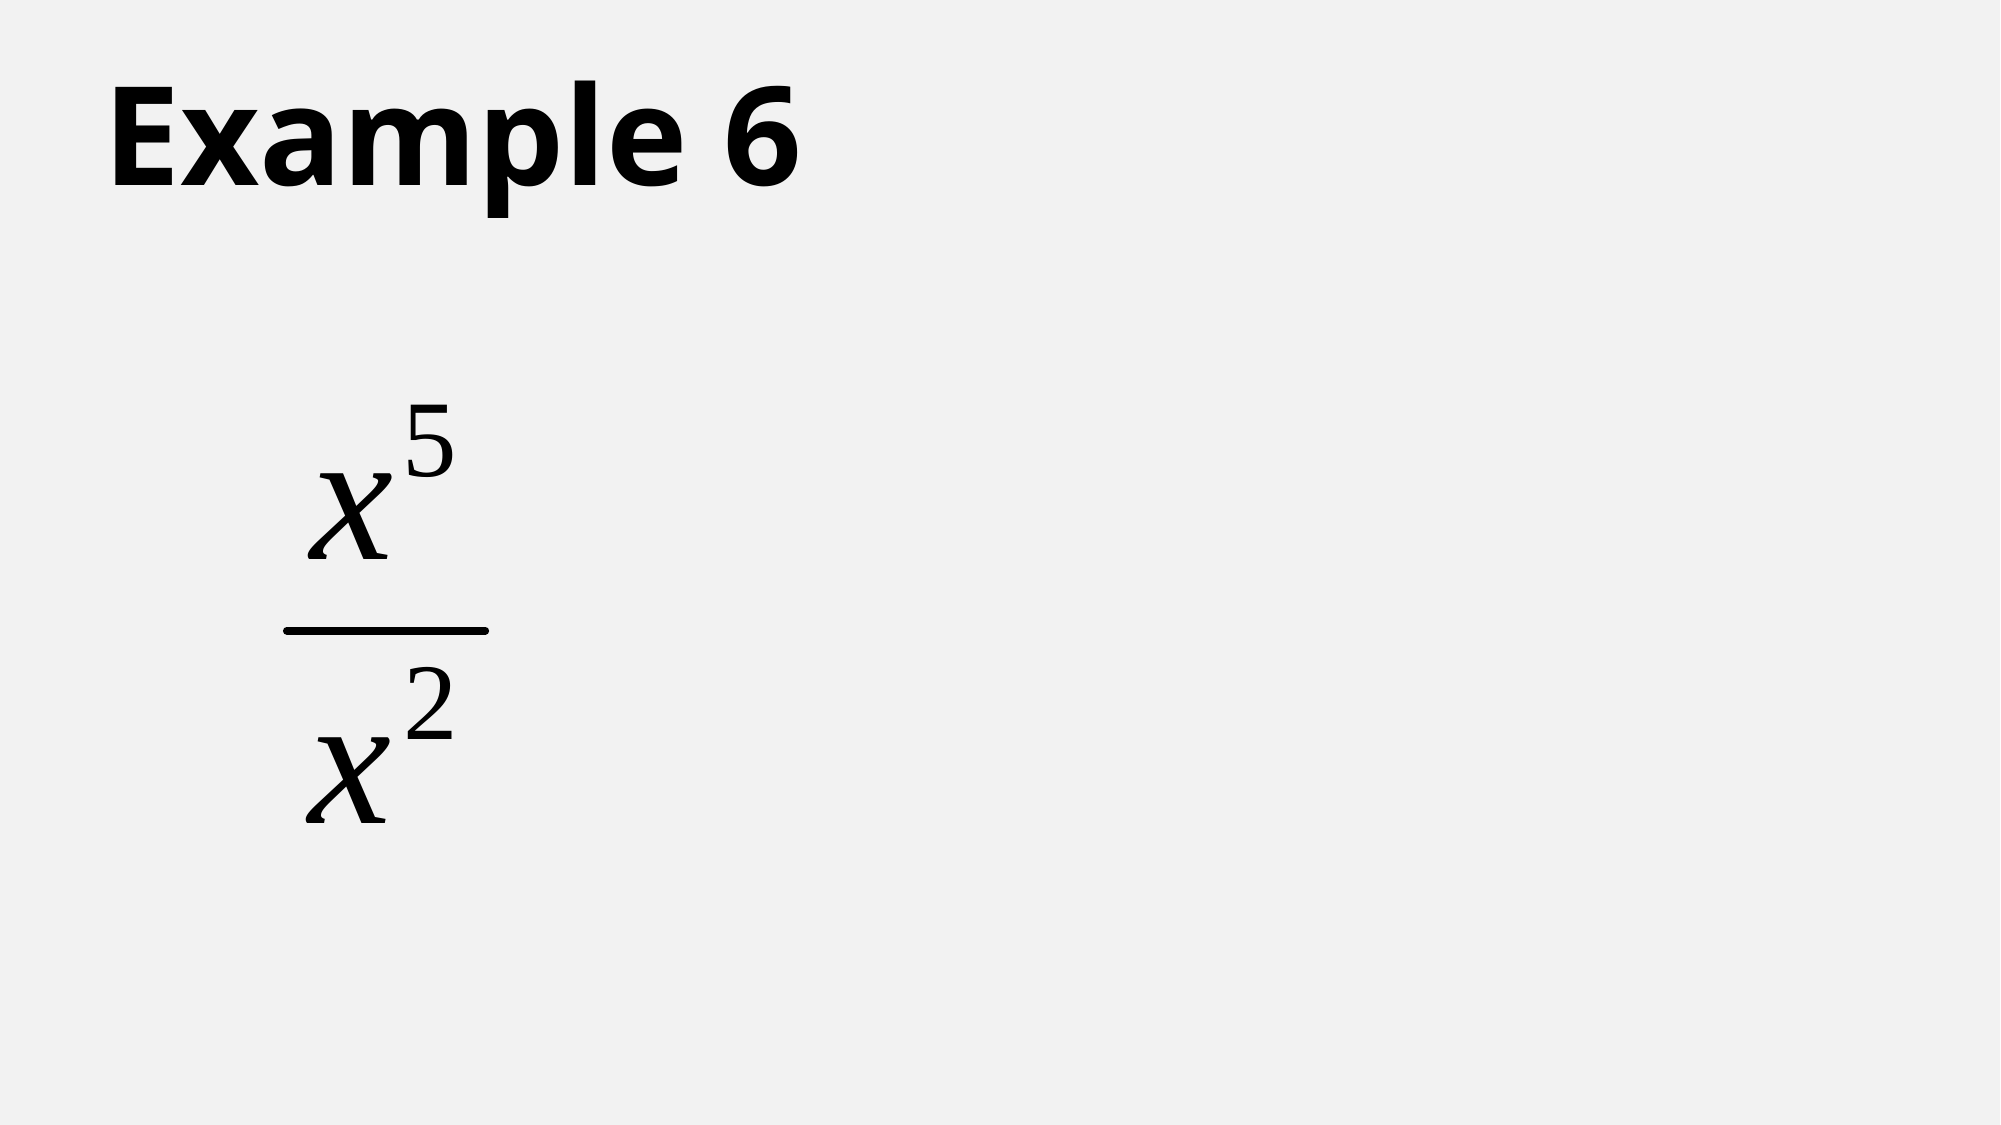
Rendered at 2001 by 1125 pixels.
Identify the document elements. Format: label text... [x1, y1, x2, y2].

text_box Example 6 [88, 40, 1187, 221]
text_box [255, 350, 521, 865]
